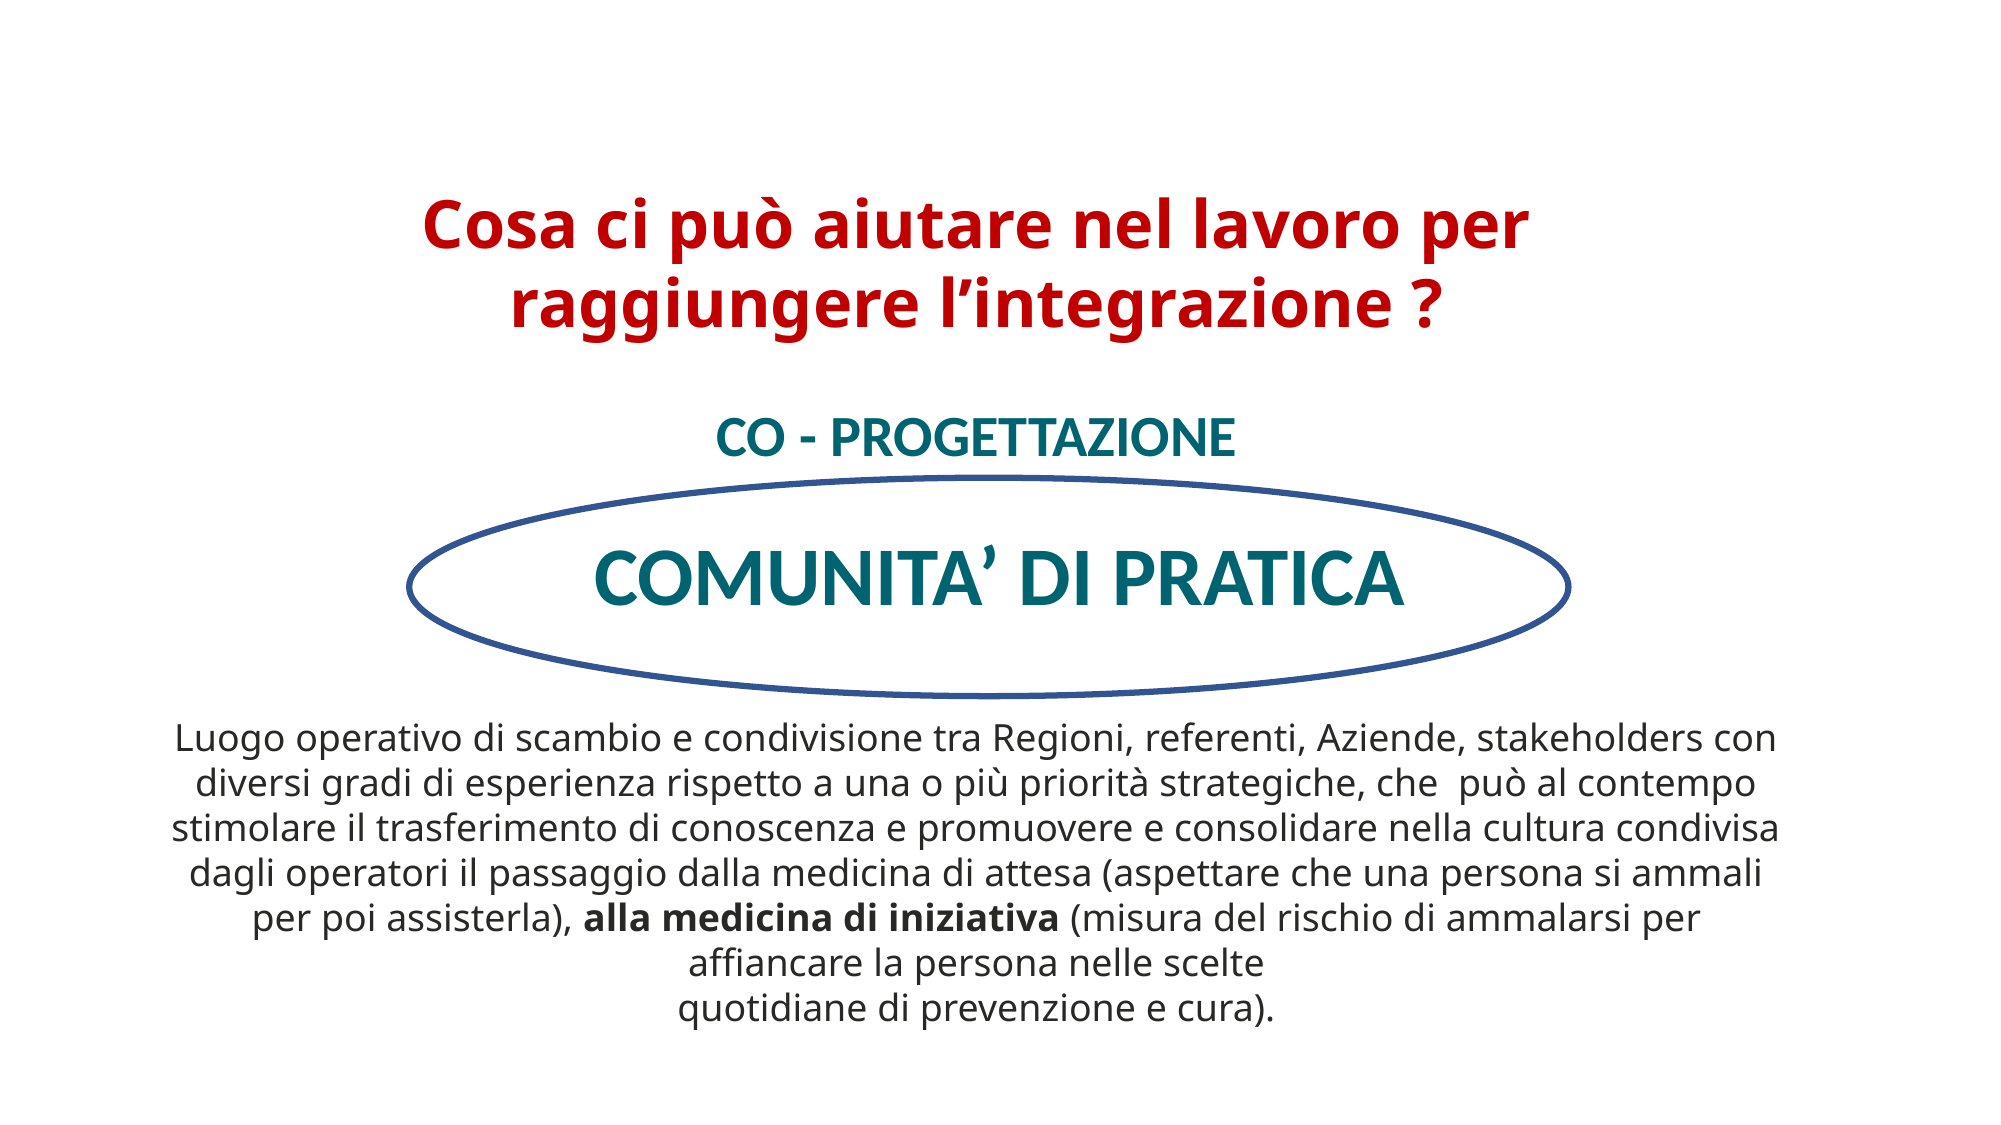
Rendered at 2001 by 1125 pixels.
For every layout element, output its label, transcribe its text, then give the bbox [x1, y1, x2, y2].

text_box Luogo operativo di scambio e condivisione tra Regioni, referenti, Aziende, stakeholders con diversi gradi di esperienza rispetto a una o più priorità strategiche, che può al contempo stimolare il trasferimento di conoscenza e promuovere e consolidare nella cultura condivisa dagli operatori il passaggio dalla medicina di attesa (aspettare che una persona si ammali per poi assisterla), alla medicina di iniziativa (misura del rischio di ammalarsi per affiancare la persona nelle scelte quotidiane di prevenzione e cura). [152, 706, 1802, 1037]
text_box COMUNITA’ DI PRATICA [534, 490, 701, 517]
text_box [408, 476, 1570, 698]
text_box Cosa ci può aiutare nel lavoro per raggiungere l’integrazione ? [374, 173, 1579, 349]
text_box CO - PROGETTAZIONE [558, 351, 1396, 490]
text_box COMUNITA’ DI PRATICA [1277, 490, 1466, 523]
